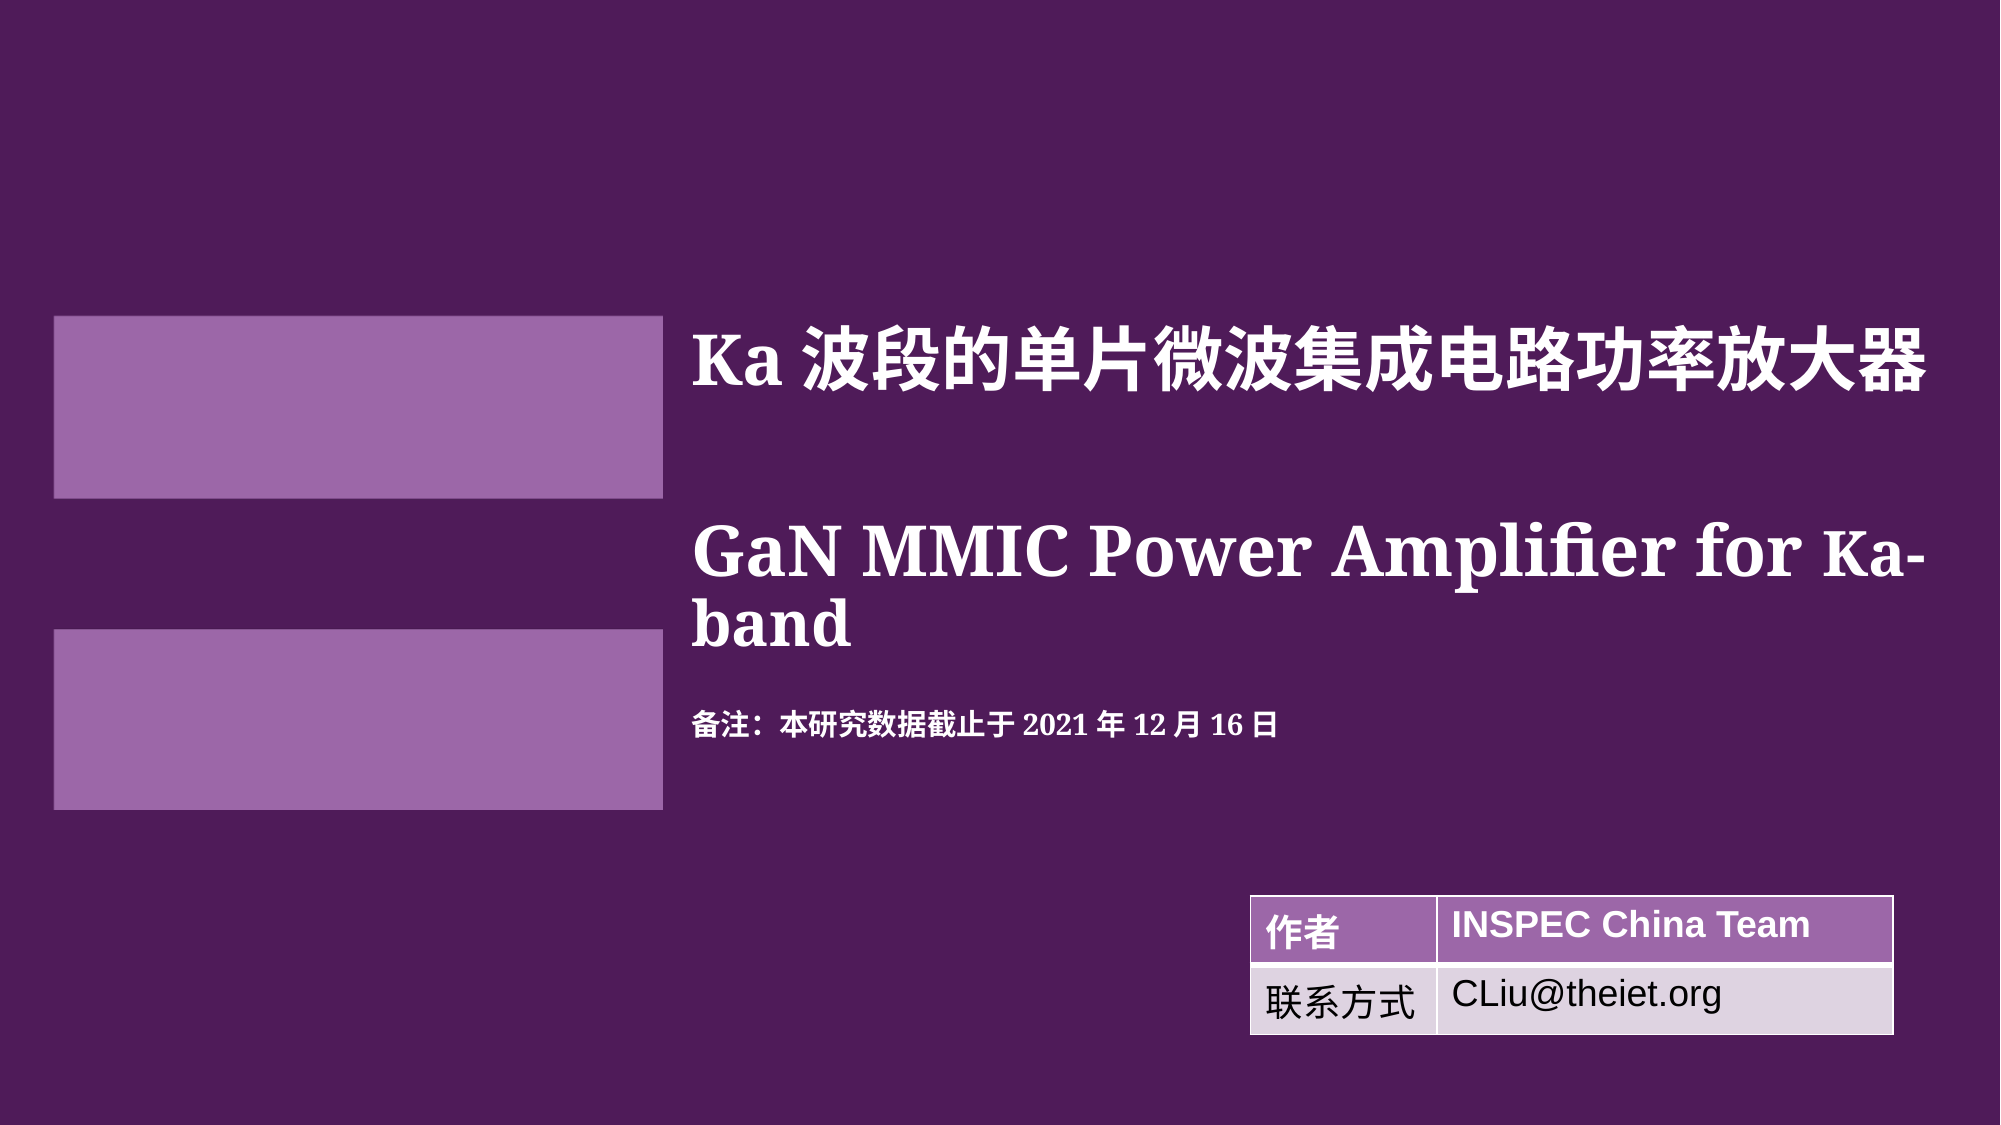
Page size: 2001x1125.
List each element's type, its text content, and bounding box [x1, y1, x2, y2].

table_header 作者 [1251, 897, 1436, 962]
picture [53, 315, 663, 810]
table_cell CLiu@theiet.org [1438, 968, 1892, 1034]
list Ka波段的单片微波集成电路功率放大器 GaN MMIC Power Amplifier for Ka-band [676, 317, 1969, 693]
table_header INSPEC China Team [1438, 897, 1892, 962]
table_cell 联系方式 [1251, 968, 1436, 1034]
text_box 备注：本研究数据截止于2021年12月16日 [676, 693, 1977, 752]
